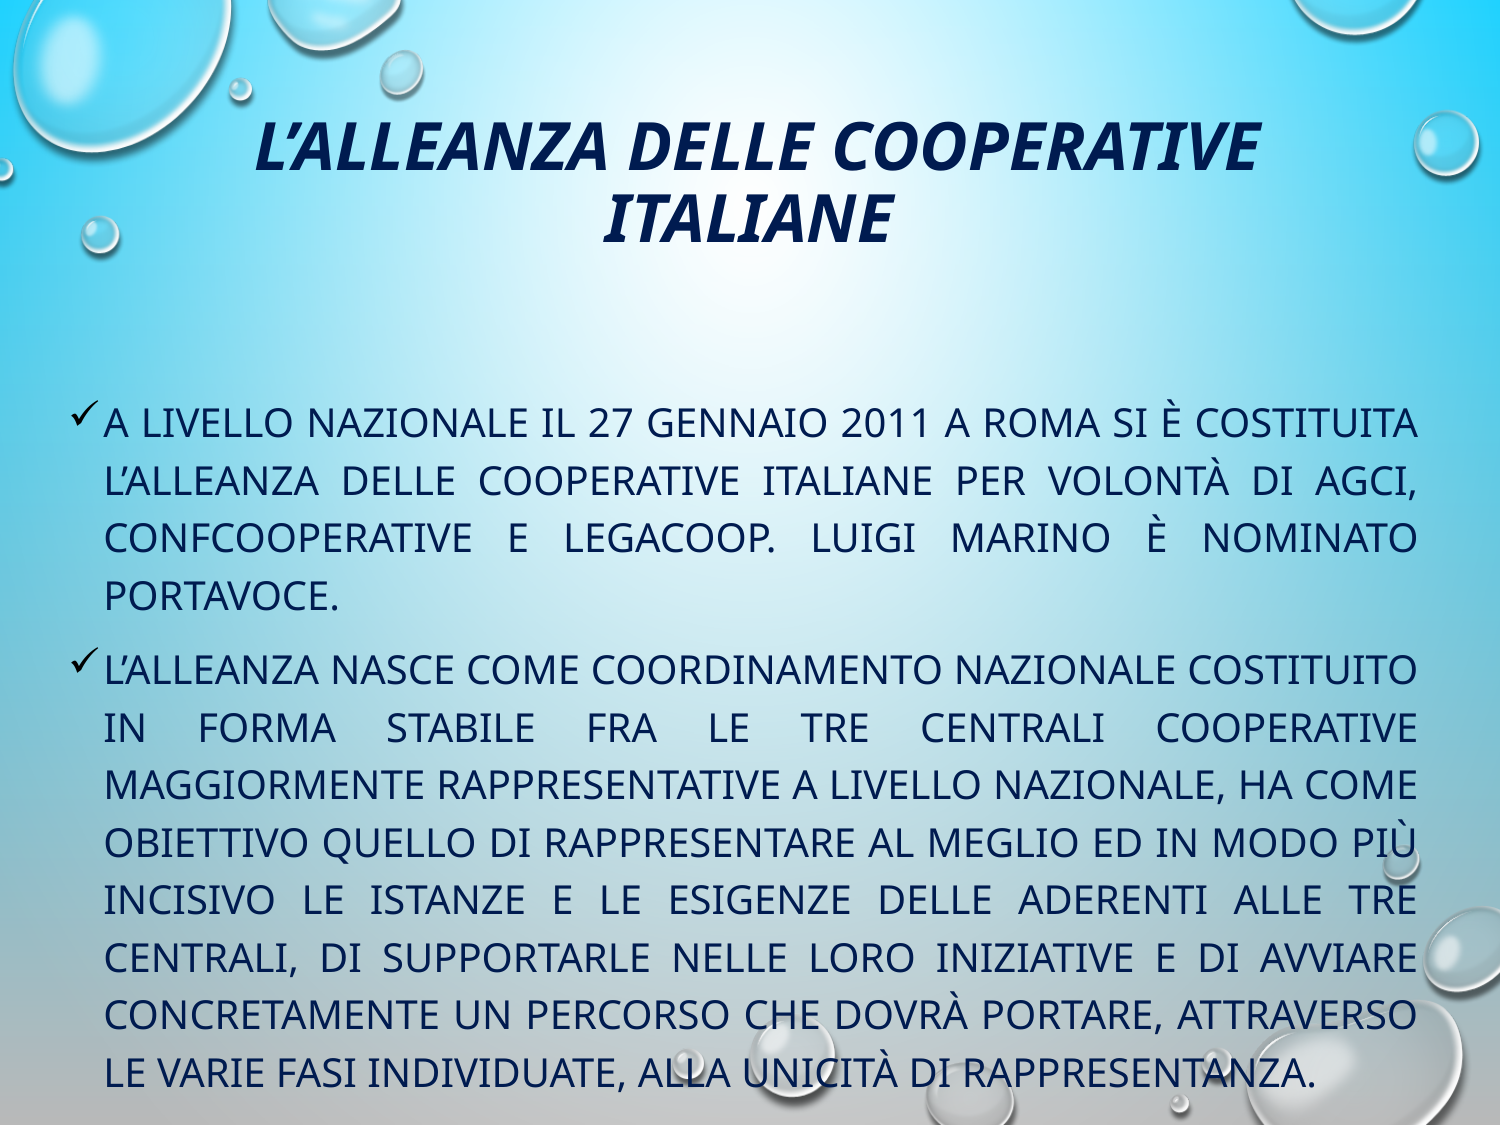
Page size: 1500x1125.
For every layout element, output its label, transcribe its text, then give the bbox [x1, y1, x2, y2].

title L’Alleanza delle Cooperative Italiane [150, 125, 1367, 244]
list A livello nazionale il 27 gennaio 2011 a Roma si è costituita l’Alleanza delle Cooperative Italiane per volontà di Agci, Confcooperative e Legacoop. Luigi Marino è nominato Portavoce. L’Alleanza nasce come coordinamento nazionale costituito in forma stabile fra le tre centrali cooperative maggiormente rappresentative a livello nazionale, ha come obiettivo quello di rappresentare al meglio ed in modo più incisivo le istanze e le esigenze delle aderenti alle tre centrali, di supportarle nelle loro iniziative e di avviare concretamente un percorso che dovrà portare, attraverso le varie fasi individuate, alla unicità di rappresentanza. [53, 380, 1436, 1125]
picture [0, 0, 1500, 1125]
